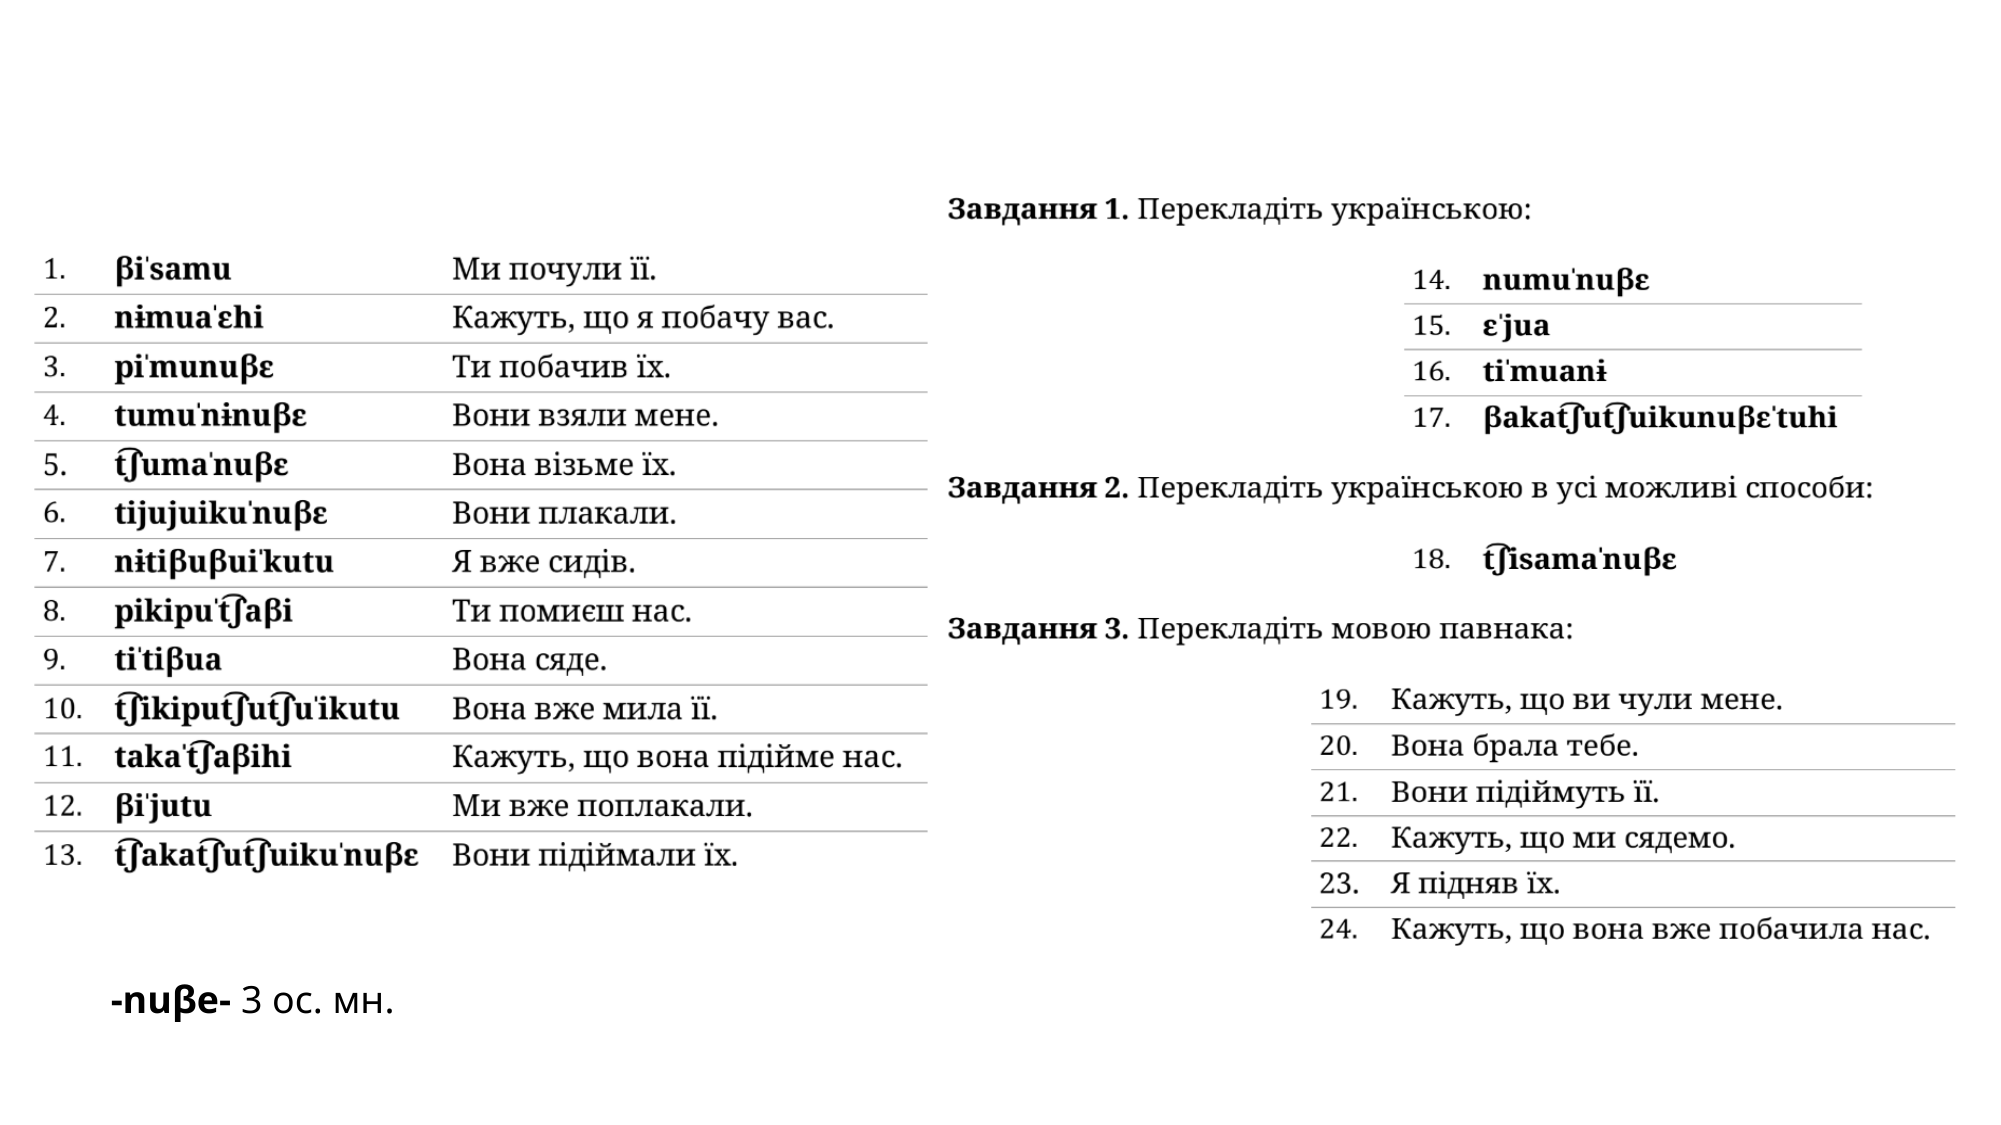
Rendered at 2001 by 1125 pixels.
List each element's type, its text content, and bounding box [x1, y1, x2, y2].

picture [31, 245, 934, 880]
picture [941, 188, 1967, 951]
text_box -nuβe- 3 ос. мн. [95, 968, 627, 1029]
